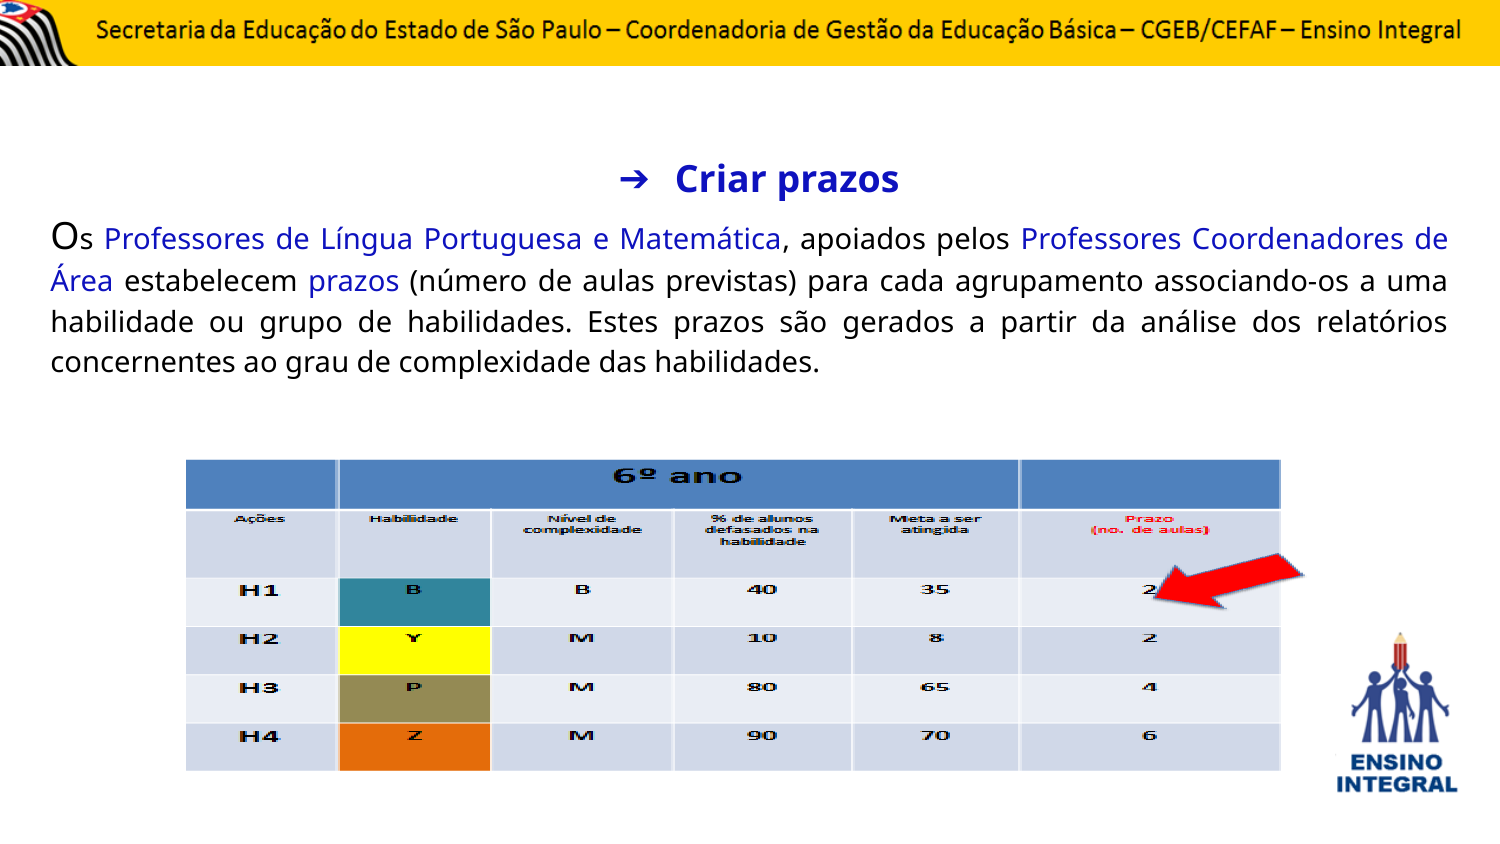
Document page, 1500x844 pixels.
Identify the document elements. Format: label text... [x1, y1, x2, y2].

text_box Criar prazos Os Professores de Língua Portuguesa e Matemática, apoiados pelos Professores Coordenadores de Área estabelecem prazos (número de aulas previstas) para cada agrupamento associando-os a uma habilidade ou grupo de habilidades. Estes prazos são gerados a partir da análise dos relatórios concernentes ao grau de complexidade das habilidades. [35, 94, 1465, 391]
picture [109, 357, 1465, 800]
picture [0, 0, 1500, 66]
